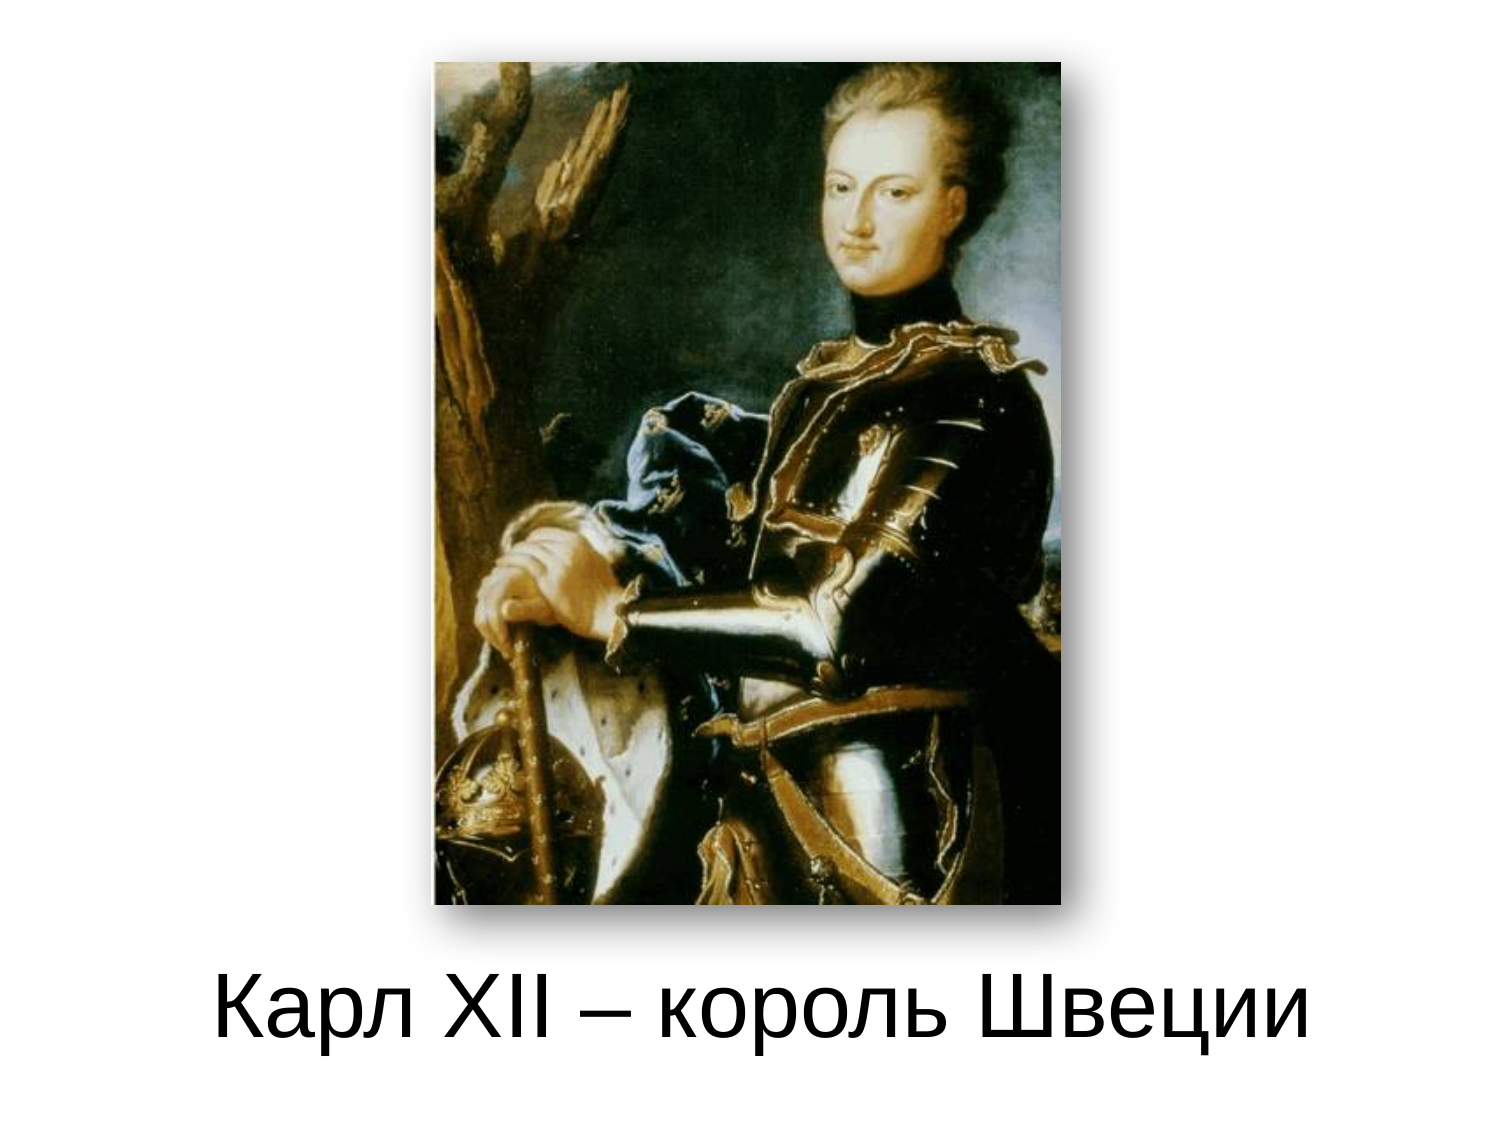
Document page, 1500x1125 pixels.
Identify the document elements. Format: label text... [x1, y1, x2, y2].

title Карл XII – король Швеции [147, 907, 1378, 1095]
picture [430, 61, 1062, 905]
